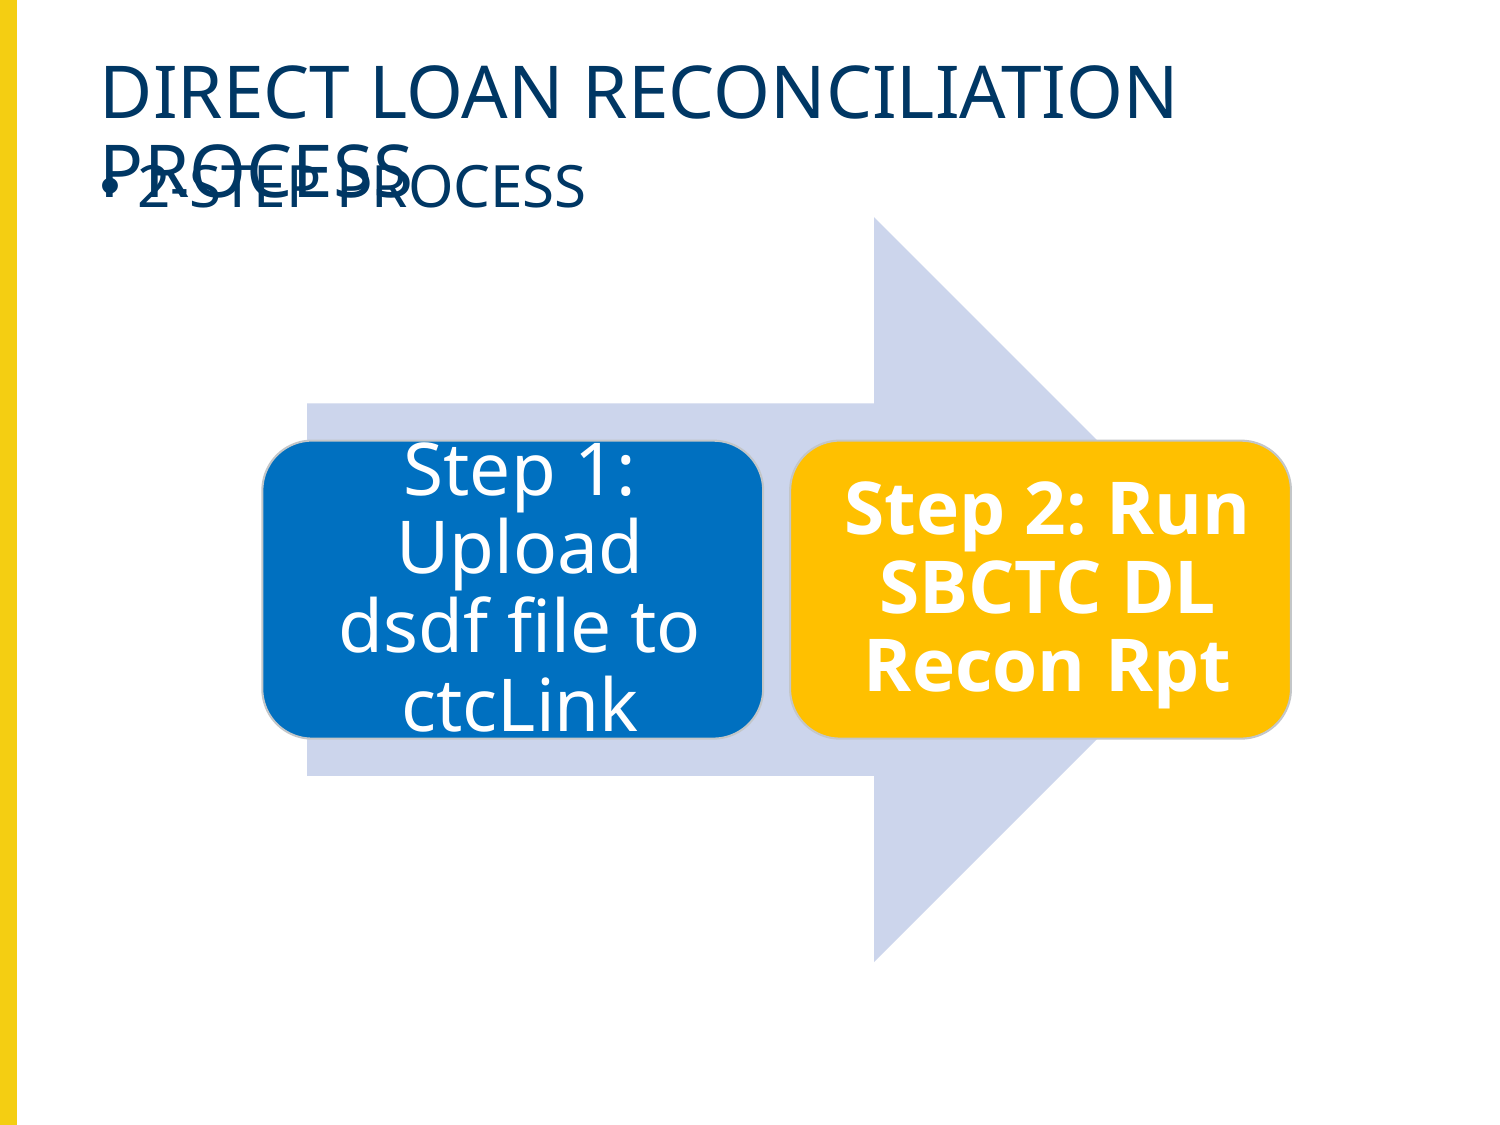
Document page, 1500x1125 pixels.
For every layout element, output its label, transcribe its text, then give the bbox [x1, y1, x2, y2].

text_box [224, 217, 1330, 962]
list 2-STEP PROCESS [85, 149, 1453, 1008]
title DIRECT LOAN RECONCILIATION PROCESS [85, 48, 1448, 149]
